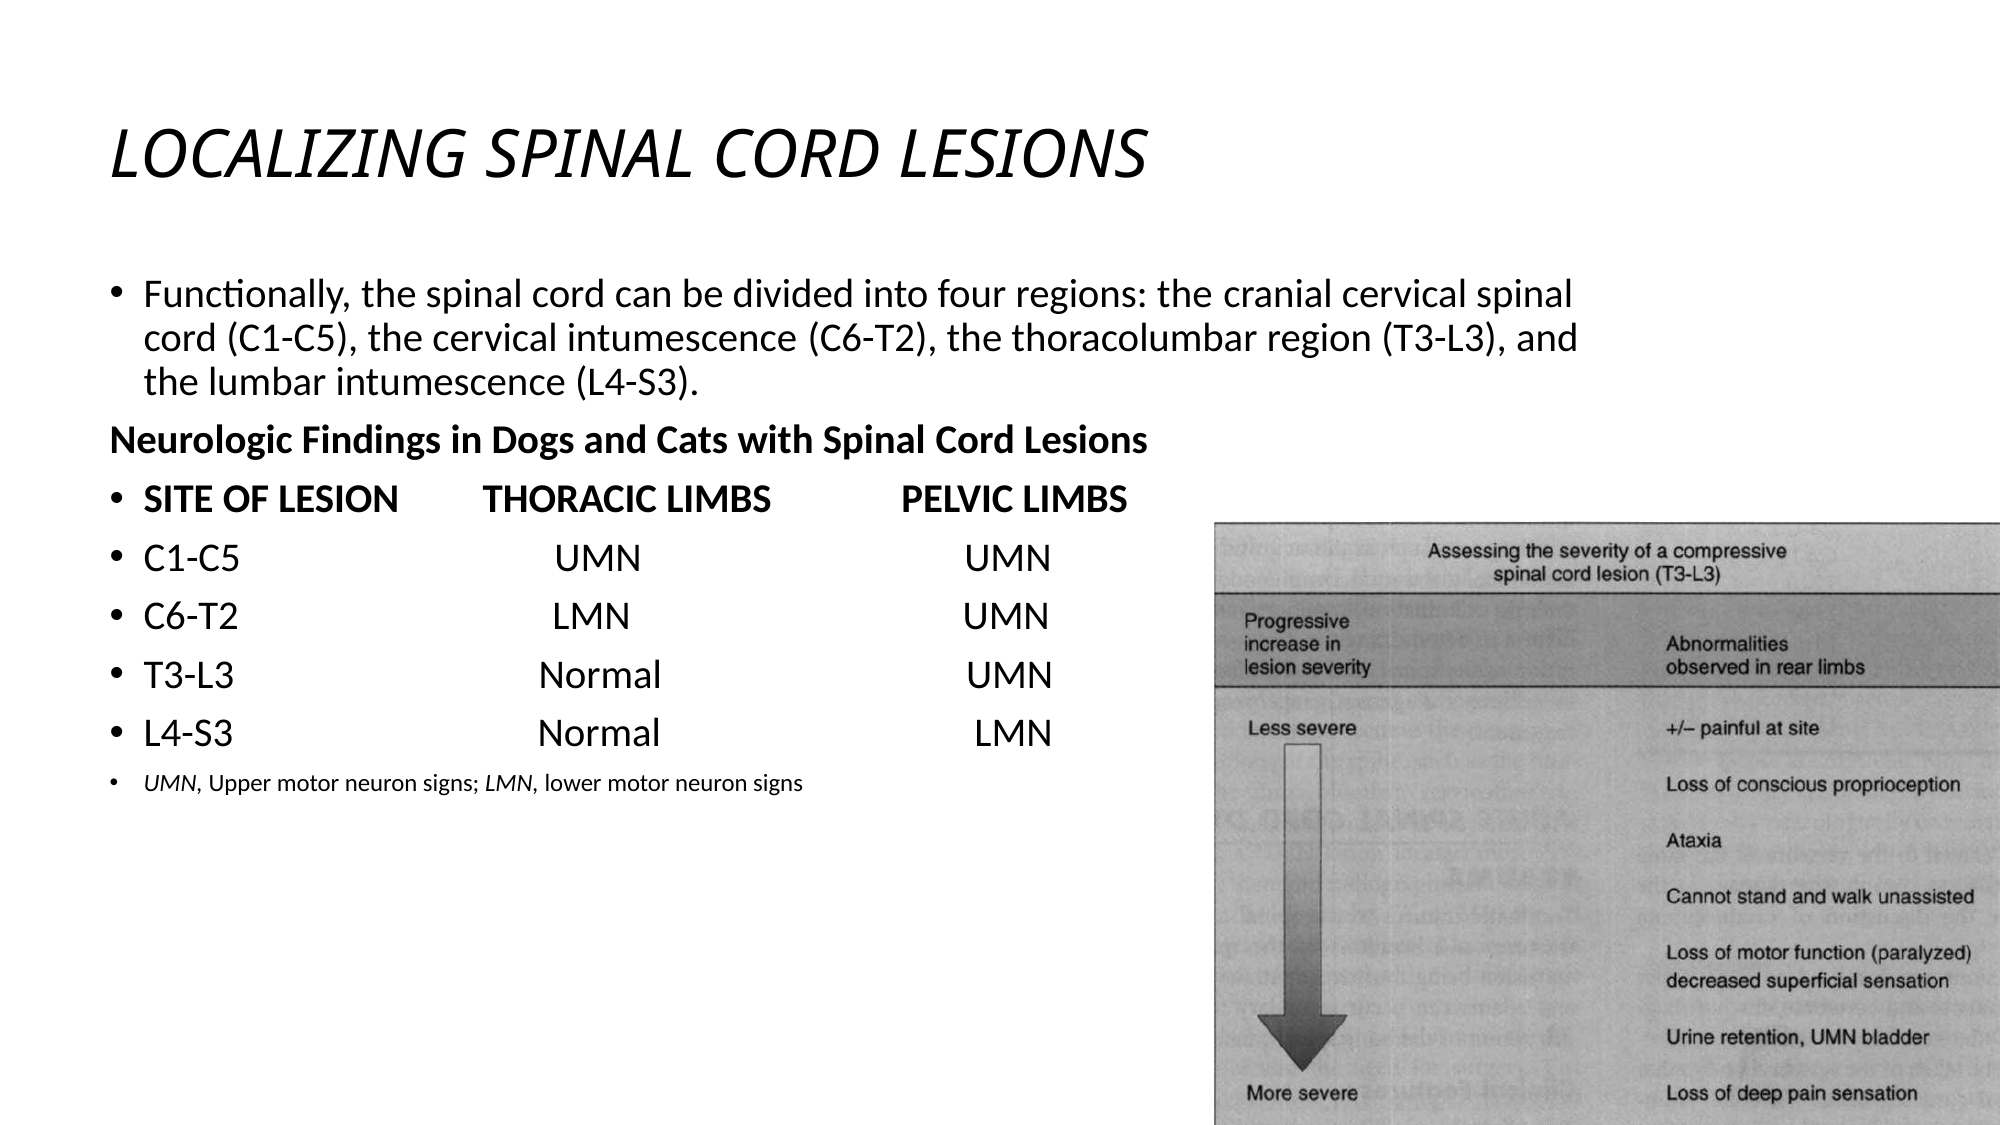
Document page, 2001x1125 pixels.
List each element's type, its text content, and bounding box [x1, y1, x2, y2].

title LOCALIZING SPINAL CORD LESIONS [94, 47, 1820, 265]
picture [1214, 521, 2000, 1125]
list Functionally, the spinal cord can be divided into four regions: the cranial cervical spinal cord (C1-C5), the cervical intumescence (C6-T2), the thoracolumbar region (T3-L3), and the lumbar intumescence (L4-S3). Neurologic Findings in Dogs and Cats with Spinal Cord Lesions SITE OF LESION THORACIC LIMBS PELVIC LIMBS C1-C5 UMN UMN C6-T2 LMN UMN T3-L3 Normal UMN L4-S3 Normal LMN UMN, Upper motor neuron signs; LMN, lower motor neuron signs [94, 264, 1608, 810]
